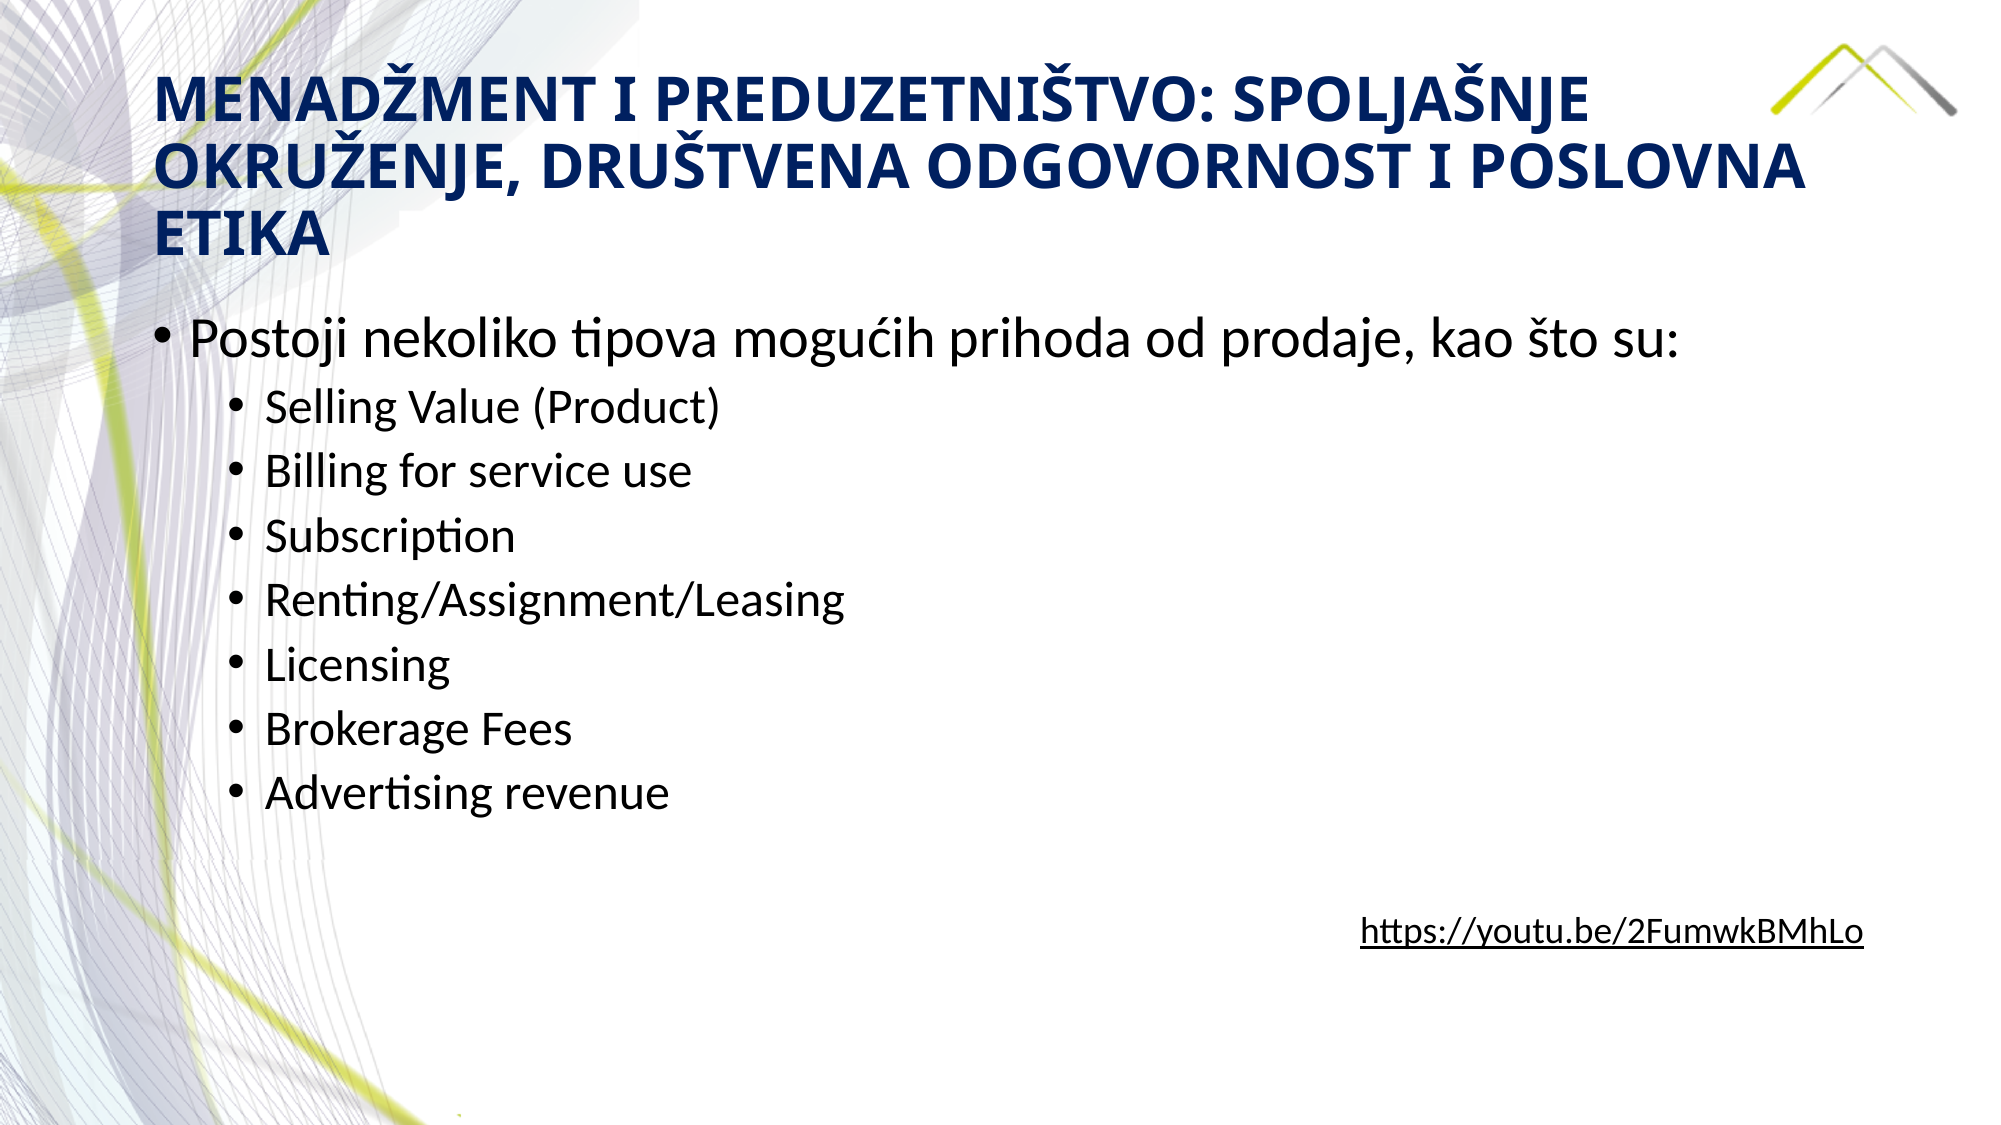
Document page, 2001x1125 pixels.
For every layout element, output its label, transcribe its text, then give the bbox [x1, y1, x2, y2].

picture [1718, 0, 2000, 167]
text_box https://youtu.be/2FumwkBMhLo [1345, 898, 1954, 959]
title MENADŽMENT I PREDUZETNIŠTVO: SPOLJAŠNJE OKRUŽENJE, DRUŠTVENA ODGOVORNOST I POSLOVNA ETIKA [137, 59, 1863, 278]
picture [0, 0, 661, 1125]
list Postoji nekoliko tipova mogućih prihoda od prodaje, kao što su: Selling Value (Product) Billing for service use Subscription Renting/Assignment/Leasing Licensing Brokerage Fees Advertising revenue [137, 299, 1863, 1014]
